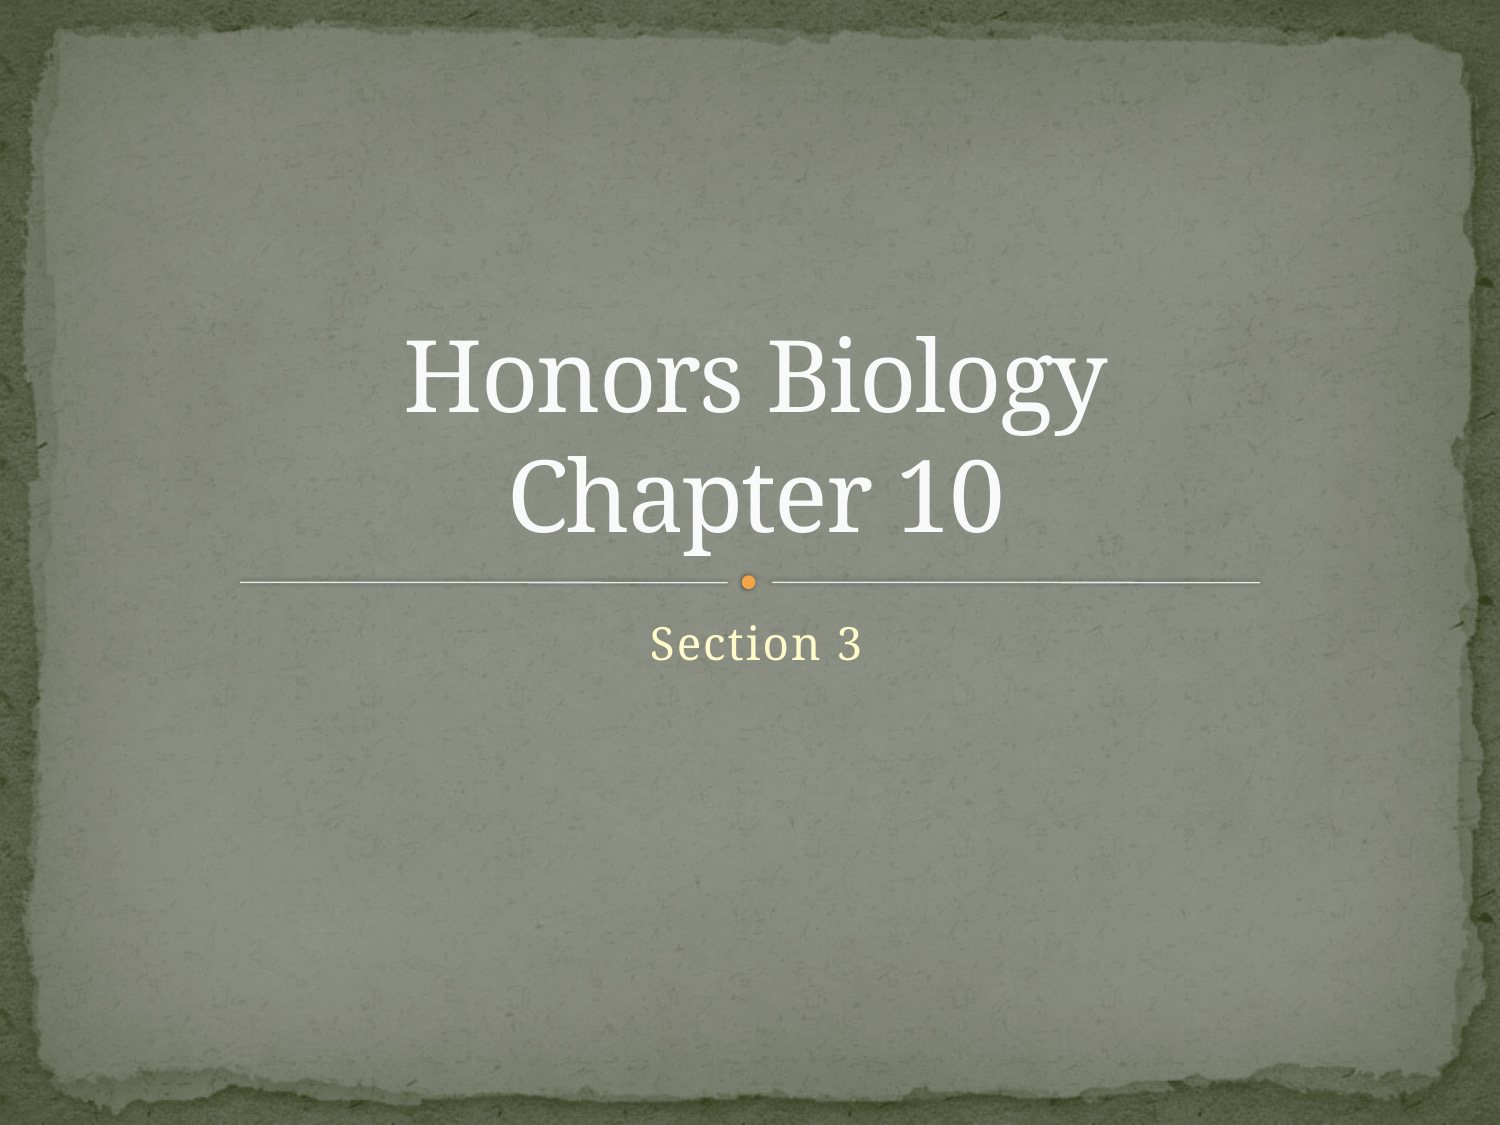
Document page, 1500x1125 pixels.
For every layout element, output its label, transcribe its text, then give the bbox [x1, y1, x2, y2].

subtitle Section 3 [75, 606, 1438, 795]
title Honors Biology Chapter 10 [74, 235, 1438, 561]
